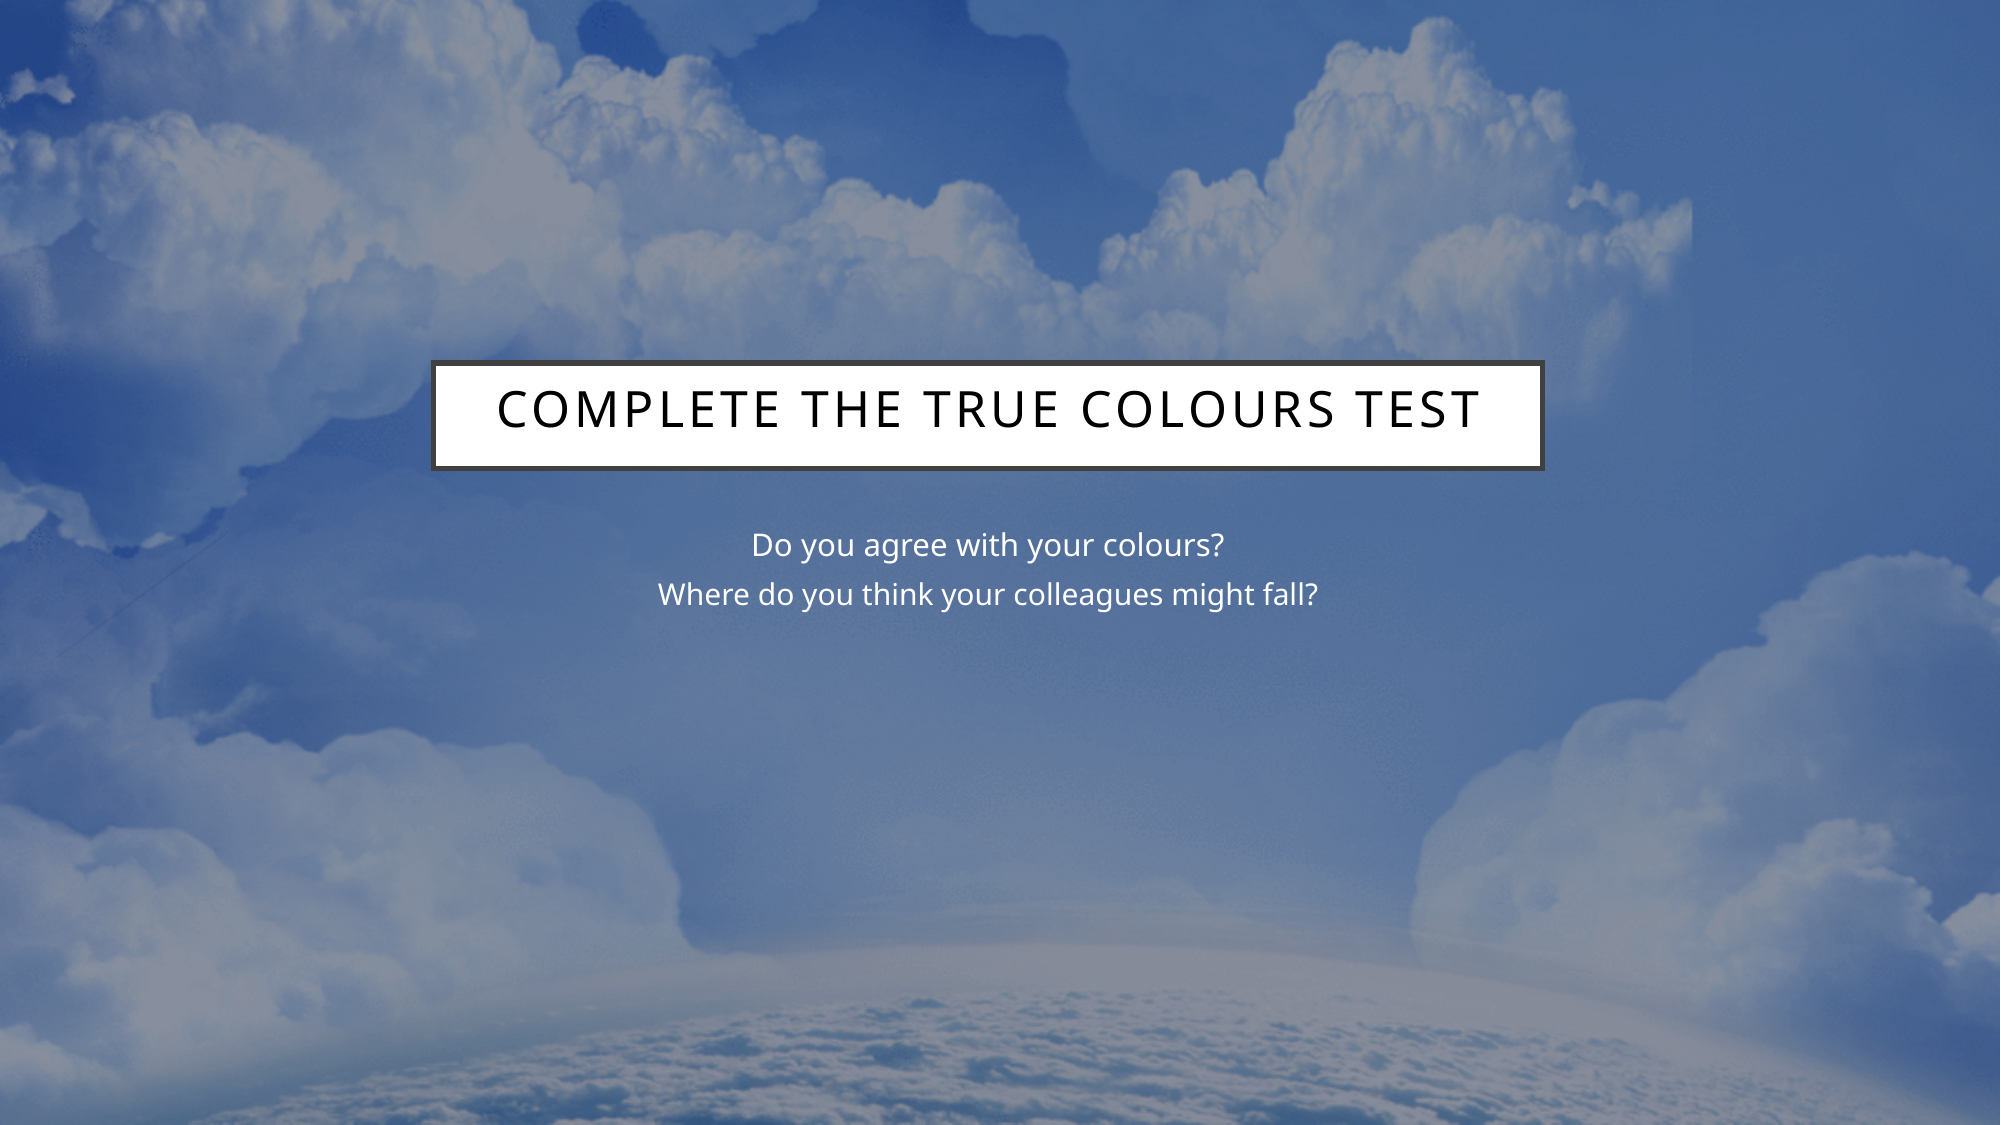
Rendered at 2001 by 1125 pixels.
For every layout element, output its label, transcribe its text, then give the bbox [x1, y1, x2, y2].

picture [0, 0, 2000, 1125]
list Where do you think your colleagues might fall? [621, 568, 1355, 620]
title Complete the True Colours Test [431, 360, 1545, 471]
list Do you agree with your colours? [621, 519, 1355, 568]
